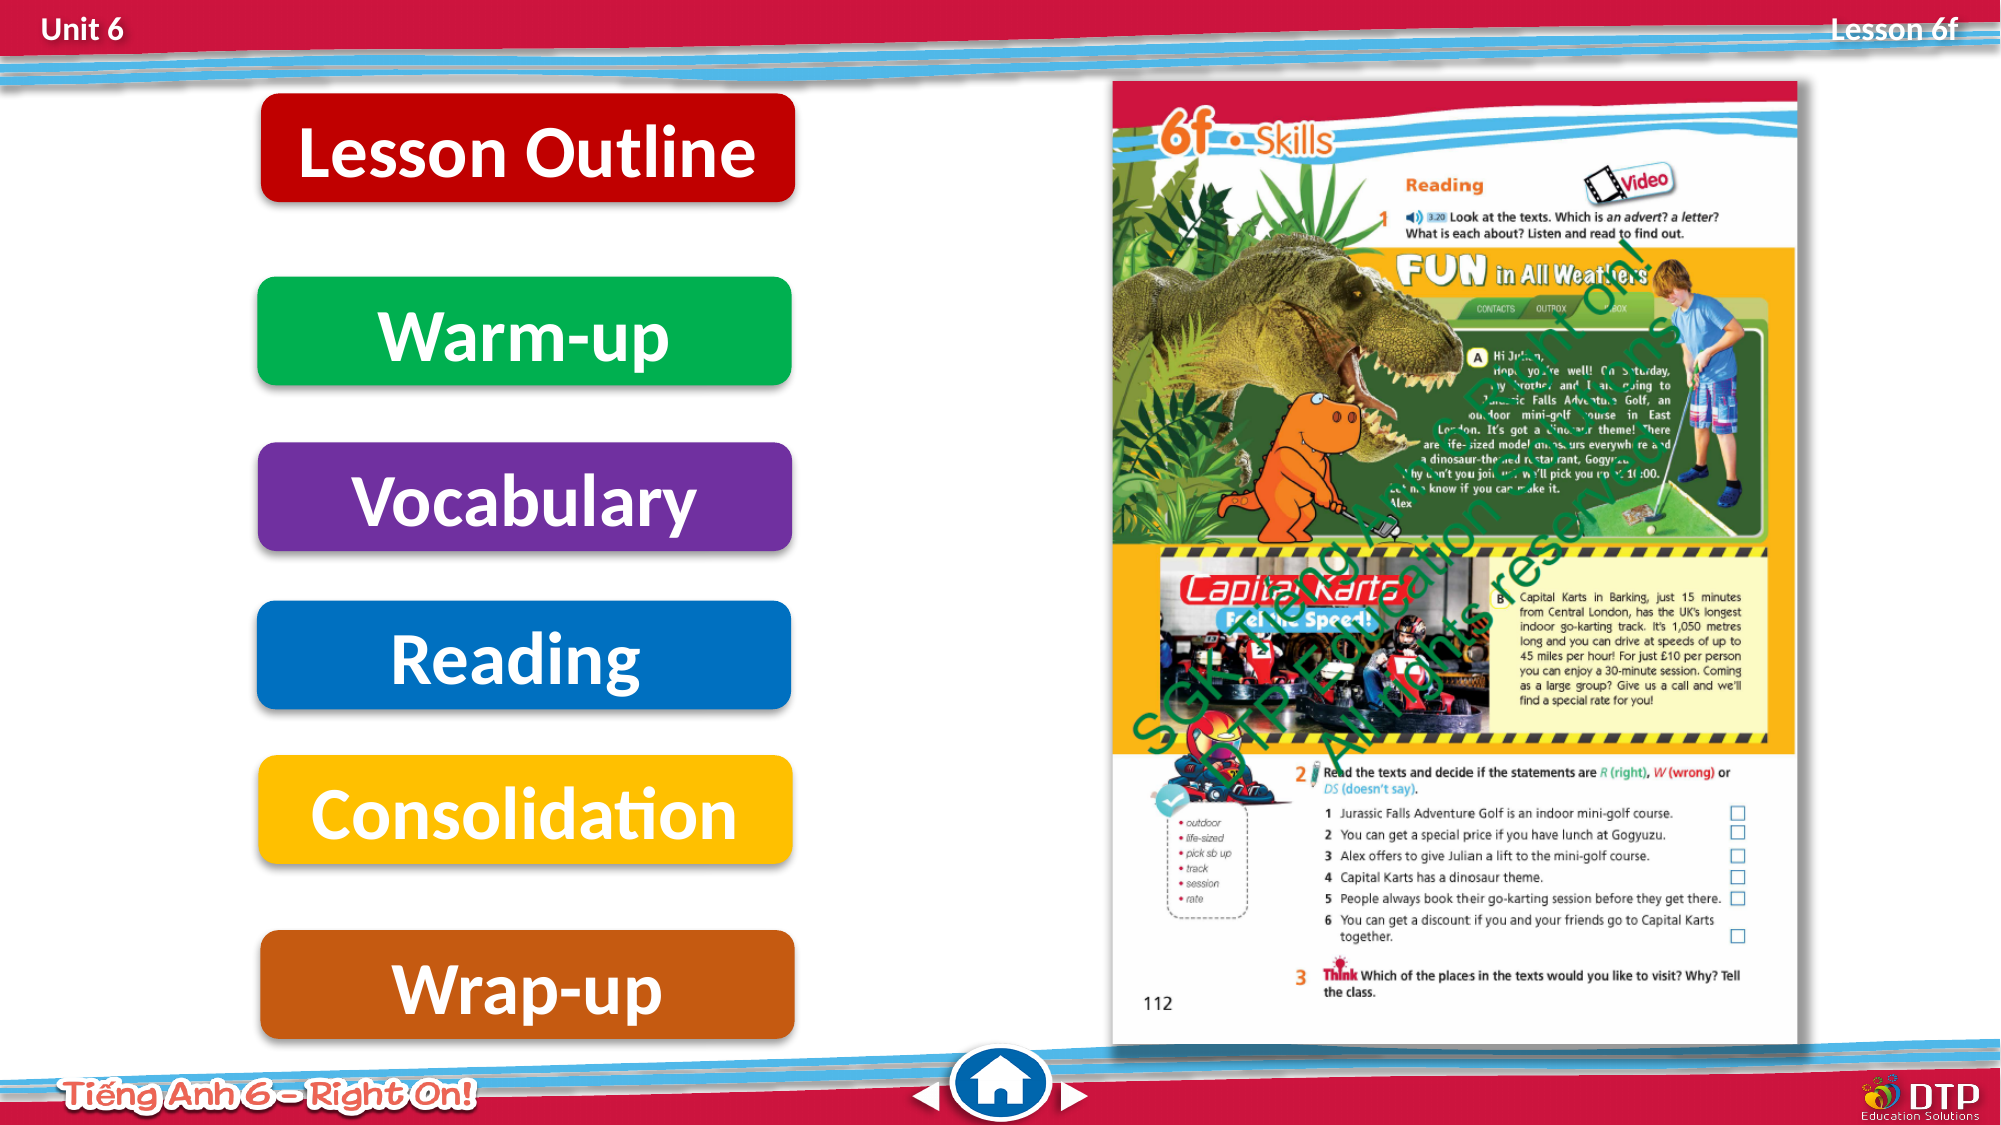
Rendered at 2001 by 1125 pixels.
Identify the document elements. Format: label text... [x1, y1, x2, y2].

text_box Lesson Outline [259, 92, 797, 204]
text_box Warm-up [256, 275, 793, 387]
text_box Reading [255, 599, 793, 711]
picture [0, 0, 2000, 1125]
text_box Wrap-up [259, 929, 796, 1040]
text_box Vocabulary [256, 441, 794, 553]
text_box Consolidation [257, 754, 794, 865]
